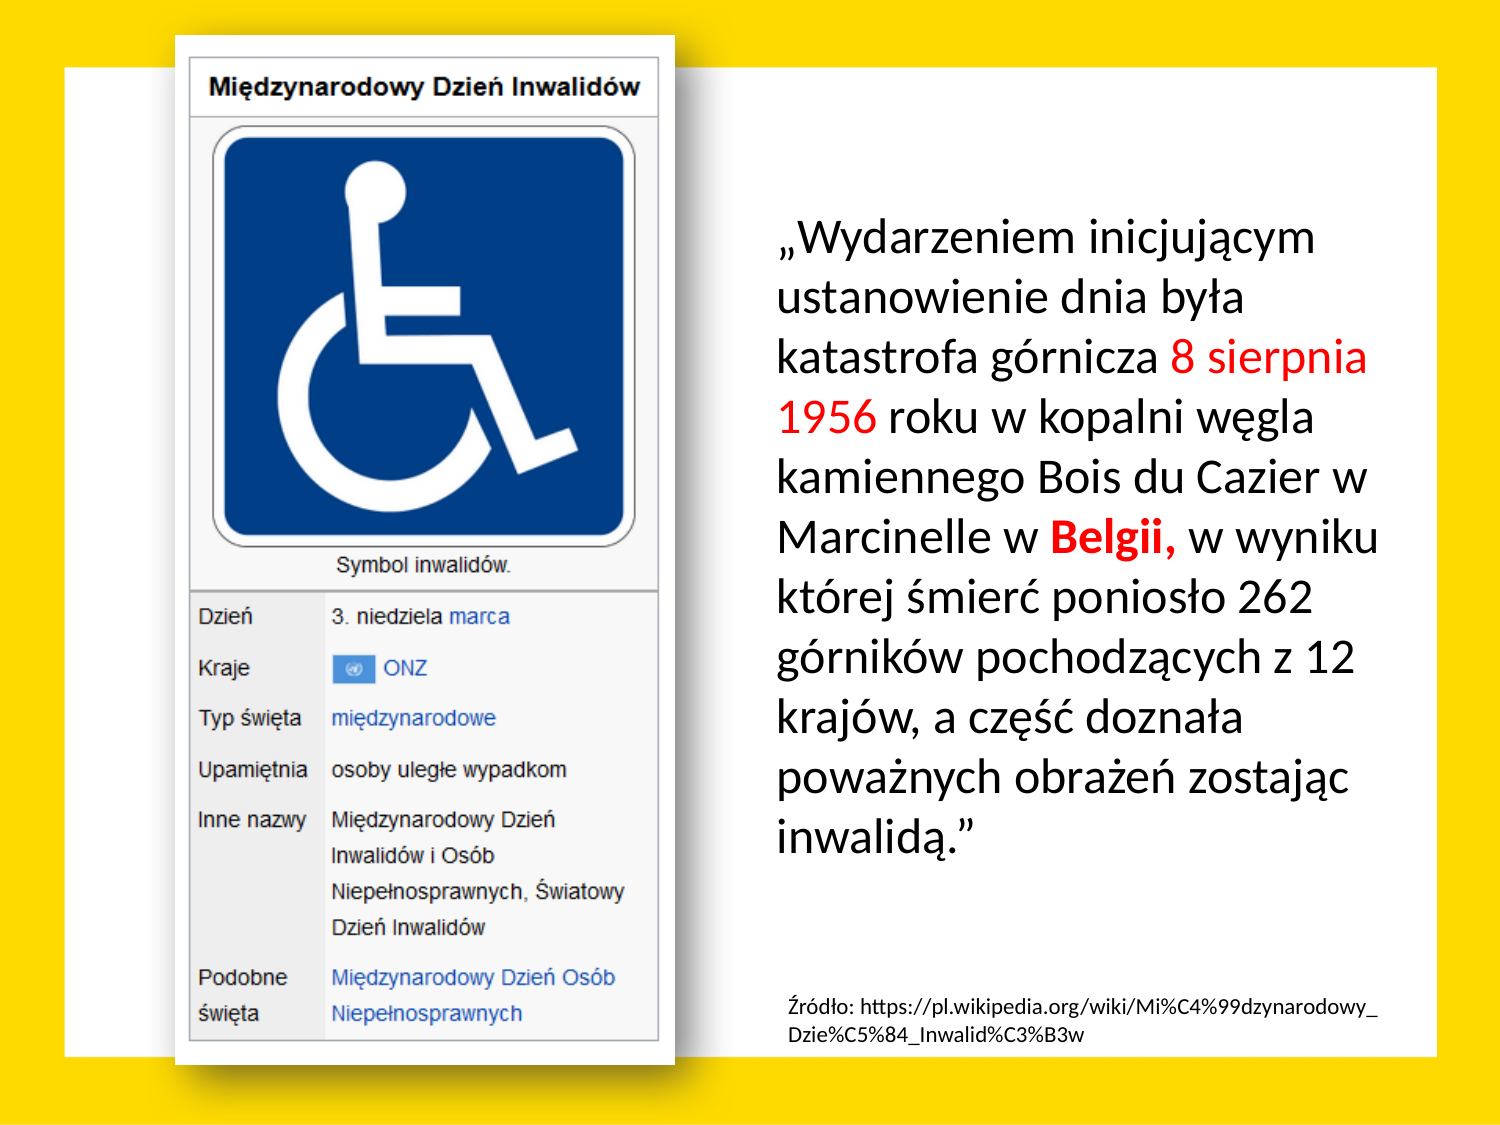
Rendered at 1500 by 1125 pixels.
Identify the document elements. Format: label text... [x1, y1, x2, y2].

text_box „Wydarzeniem inicjującym ustanowienie dnia była katastrofa górnicza 8 sierpnia 1956 roku w kopalni węgla kamiennego Bois du Cazier w Marcinelle w Belgii, w wyniku której śmierć poniosło 262 górników pochodzących z 12 krajów, a część doznała poważnych obrażeń zostając inwalidą.” [761, 196, 1400, 871]
text_box Źródło: https://pl.wikipedia.org/wiki/Mi%C4%99dzynarodowy_ Dzie%C5%84_Inwalid%C3%B3w [773, 984, 1395, 1054]
picture [0, 0, 1500, 1125]
